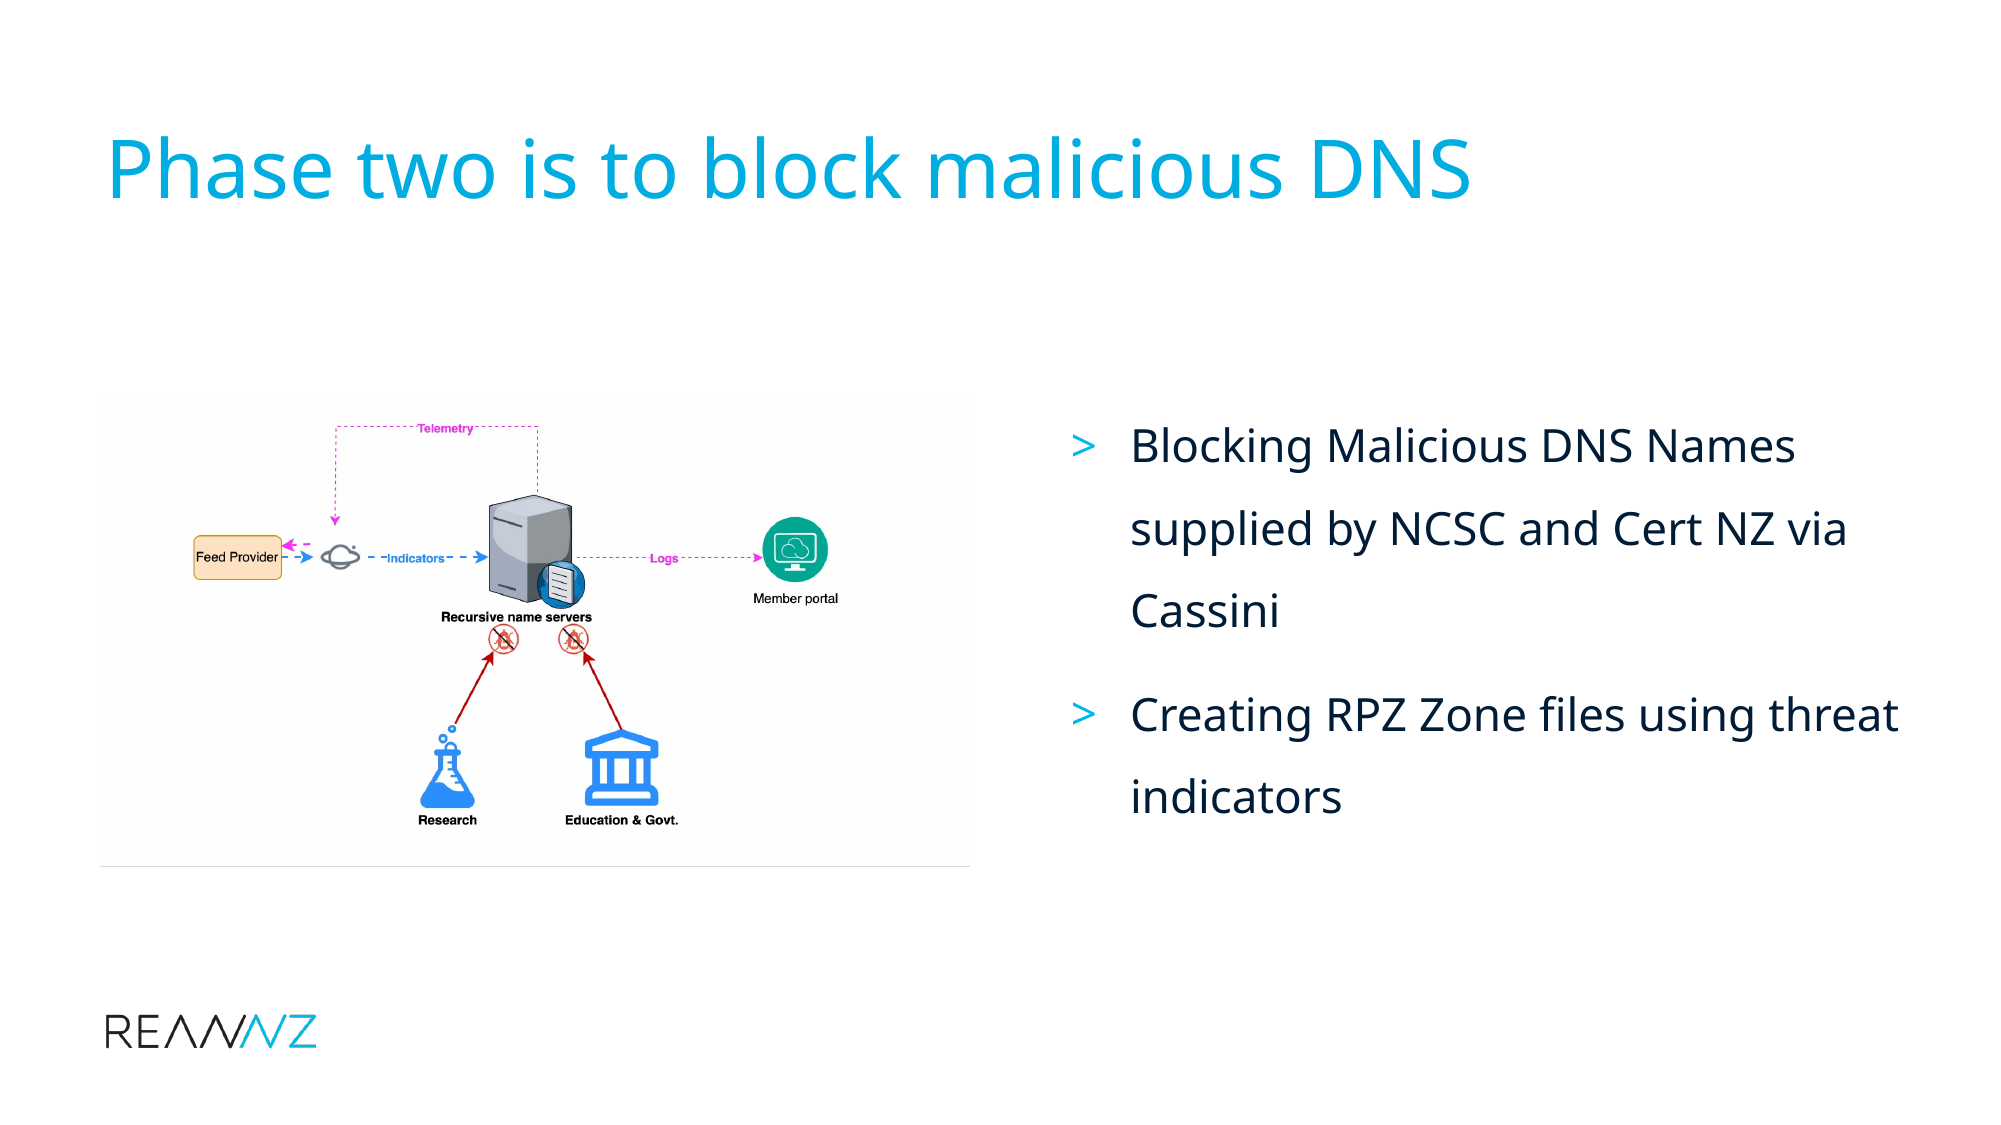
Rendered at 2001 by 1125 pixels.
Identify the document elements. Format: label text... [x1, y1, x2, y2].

list Blocking Malicious DNS Names supplied by NCSC and Cert NZ via Cassini Creating RPZ Zone files using threat indicators [1070, 414, 1941, 736]
text_box Phase two is to block malicious DNS [90, 113, 1955, 414]
picture [60, 967, 363, 1095]
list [99, 392, 971, 868]
